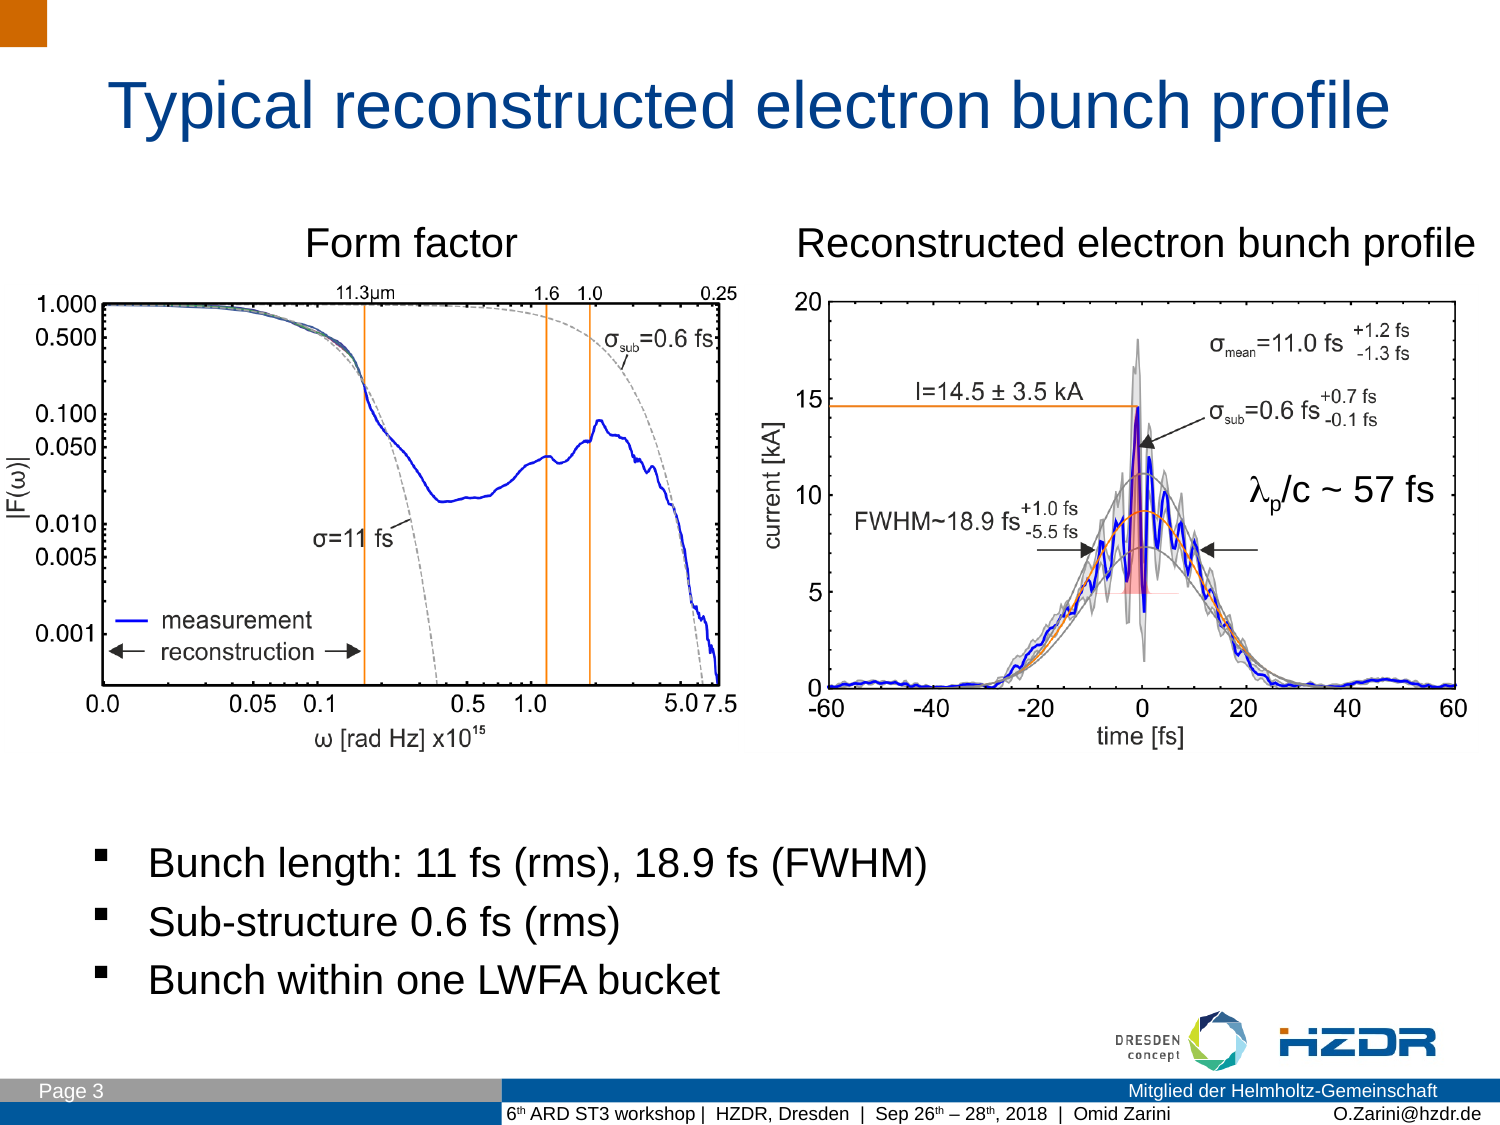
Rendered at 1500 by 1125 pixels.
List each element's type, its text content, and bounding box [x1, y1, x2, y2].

picture [4, 284, 739, 753]
list Bunch length: 11 fs (rms), 18.9 fs (FWHM) Sub-structure 0.6 fs (rms) Bunch within one LWFA bucket [76, 828, 1424, 1035]
text_box Reconstructed electron bunch profile [781, 207, 1492, 273]
list Typical reconstructed electron bunch profile [92, 54, 1440, 208]
picture [1257, 1011, 1453, 1073]
picture [744, 283, 1479, 753]
picture [1116, 1035, 1247, 1071]
text_box Form factor [290, 207, 534, 273]
